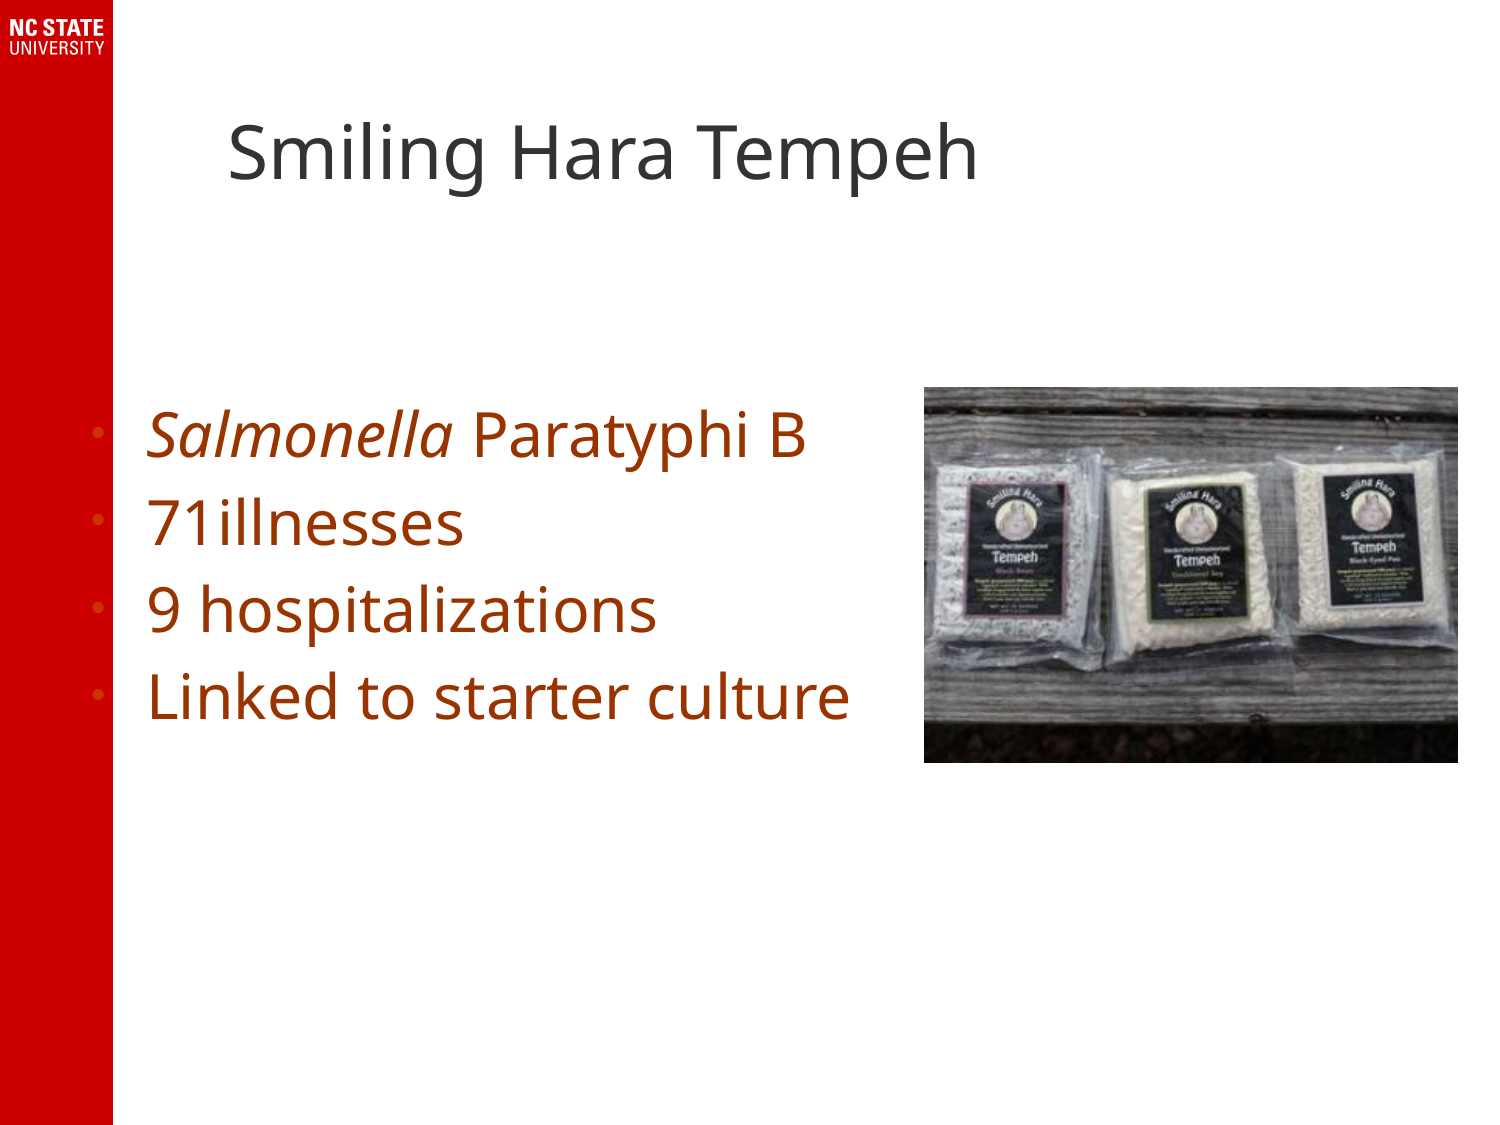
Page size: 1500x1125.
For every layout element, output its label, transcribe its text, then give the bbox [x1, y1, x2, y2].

title Smiling Hara Tempeh [212, 75, 1213, 225]
list Salmonella Paratyphi B 71illnesses 9 hospitalizations Linked to starter culture [75, 387, 1200, 1000]
picture [924, 387, 1458, 763]
picture [0, 0, 113, 1125]
